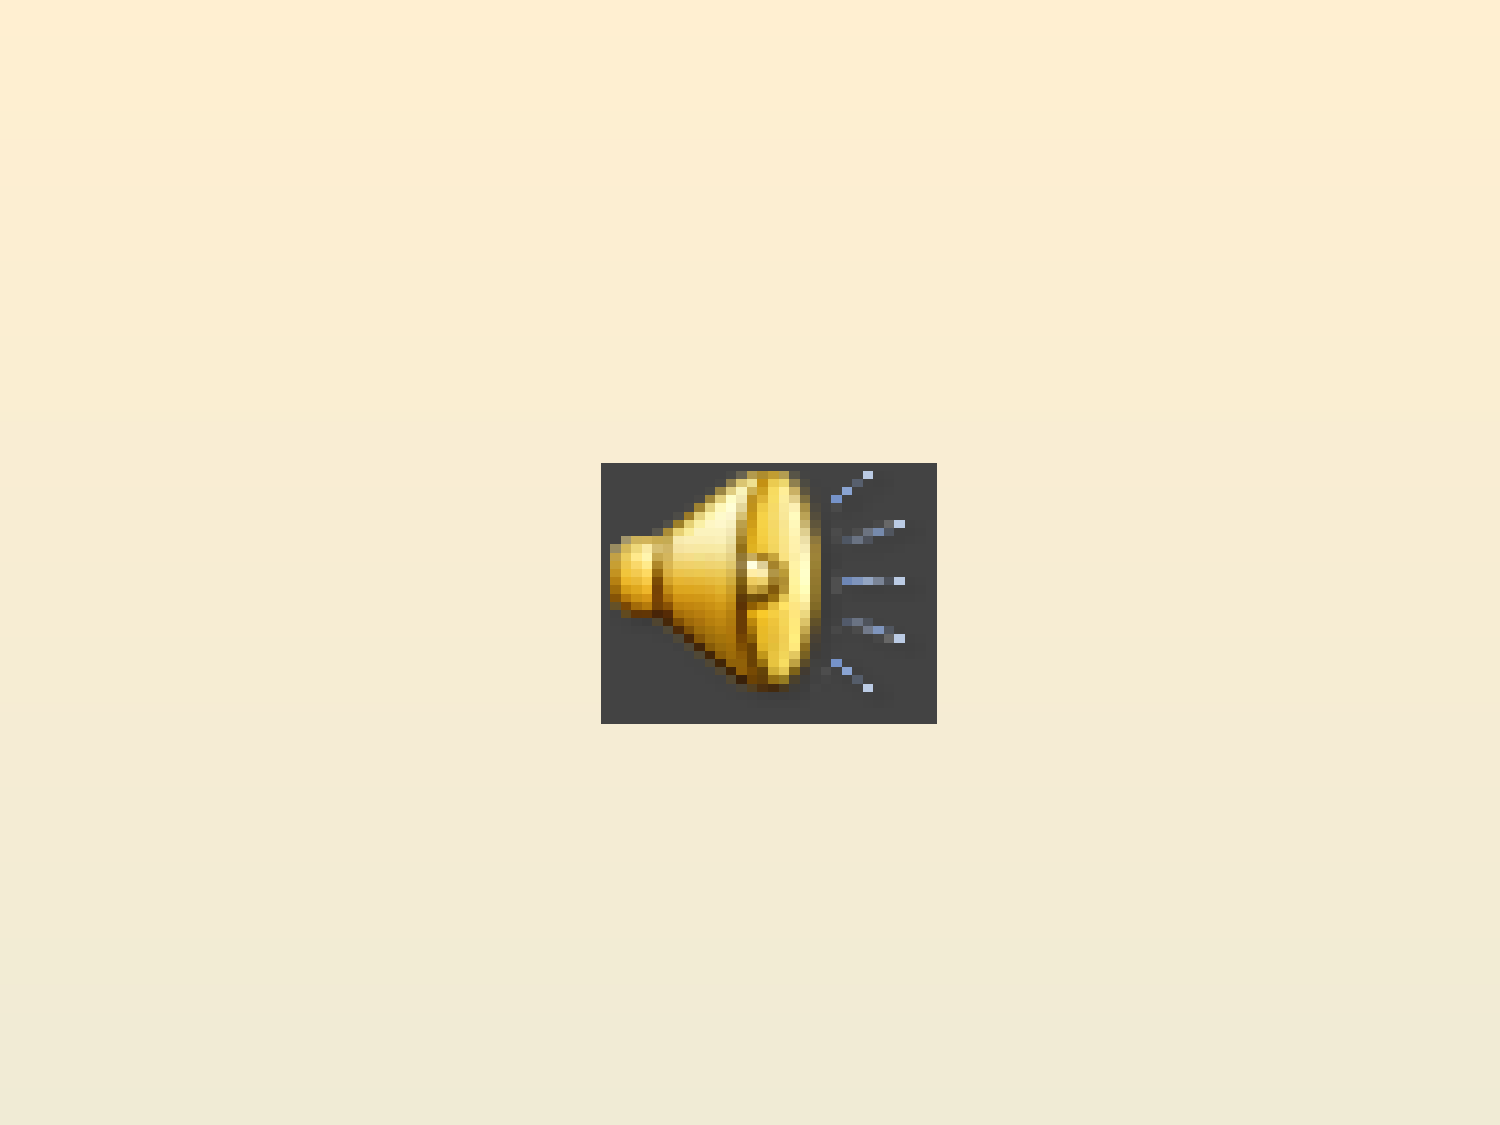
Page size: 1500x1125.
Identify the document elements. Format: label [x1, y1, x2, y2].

list [599, 462, 938, 726]
